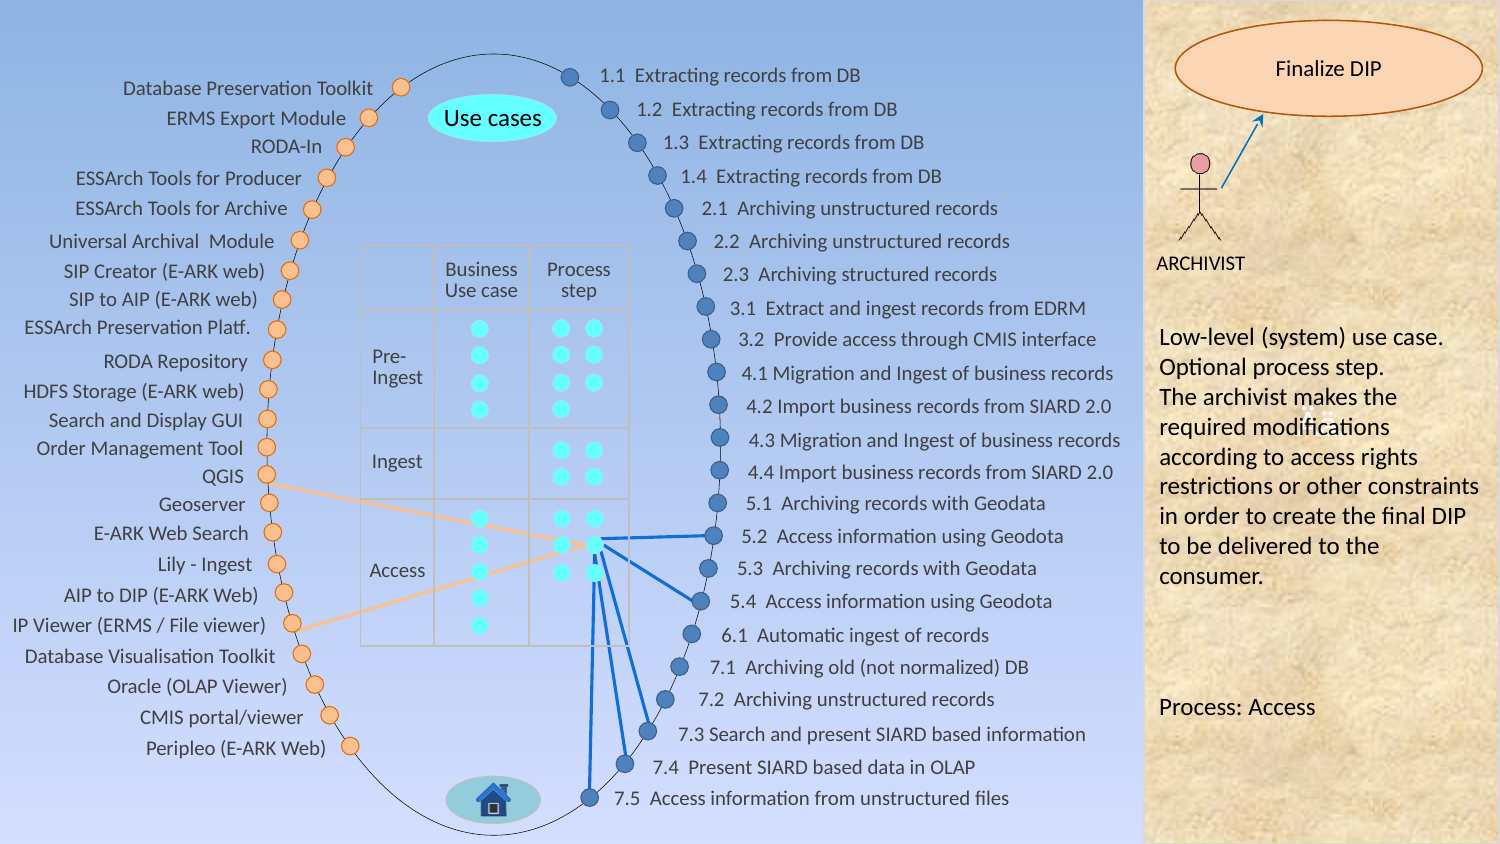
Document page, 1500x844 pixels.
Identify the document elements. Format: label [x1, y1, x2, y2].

text_box [739, 489, 1087, 515]
text_box [52, 579, 267, 608]
text_box [655, 127, 1016, 156]
picture [1176, 151, 1225, 241]
text_box [53, 345, 256, 374]
text_box [81, 73, 381, 102]
text_box [629, 94, 1019, 122]
text_box [0, 407, 250, 433]
text_box [592, 60, 945, 89]
text_box [133, 490, 252, 516]
text_box [177, 462, 250, 488]
text_box [92, 671, 295, 700]
text_box [691, 684, 1021, 712]
text_box [72, 549, 260, 578]
text_box [714, 619, 1004, 648]
text_box [20, 702, 311, 730]
text_box [0, 435, 250, 461]
text_box [735, 522, 1106, 548]
text_box [0, 256, 273, 341]
text_box [31, 226, 282, 255]
text_box [706, 226, 1106, 254]
text_box [715, 0, 1500, 844]
text_box [694, 193, 1106, 222]
text_box [0, 641, 283, 669]
text_box [116, 103, 354, 160]
text_box [722, 586, 1079, 615]
text_box [119, 732, 334, 761]
text_box [702, 652, 1038, 681]
text_box [670, 718, 1106, 747]
text_box [49, 193, 295, 222]
text_box [645, 752, 1038, 781]
text_box [731, 554, 1080, 580]
text_box [673, 161, 1025, 189]
text_box [0, 162, 310, 191]
text_box [68, 518, 257, 547]
text_box [255, 51, 1050, 838]
text_box [722, 293, 1106, 322]
text_box [0, 610, 274, 639]
text_box [0, 376, 252, 405]
